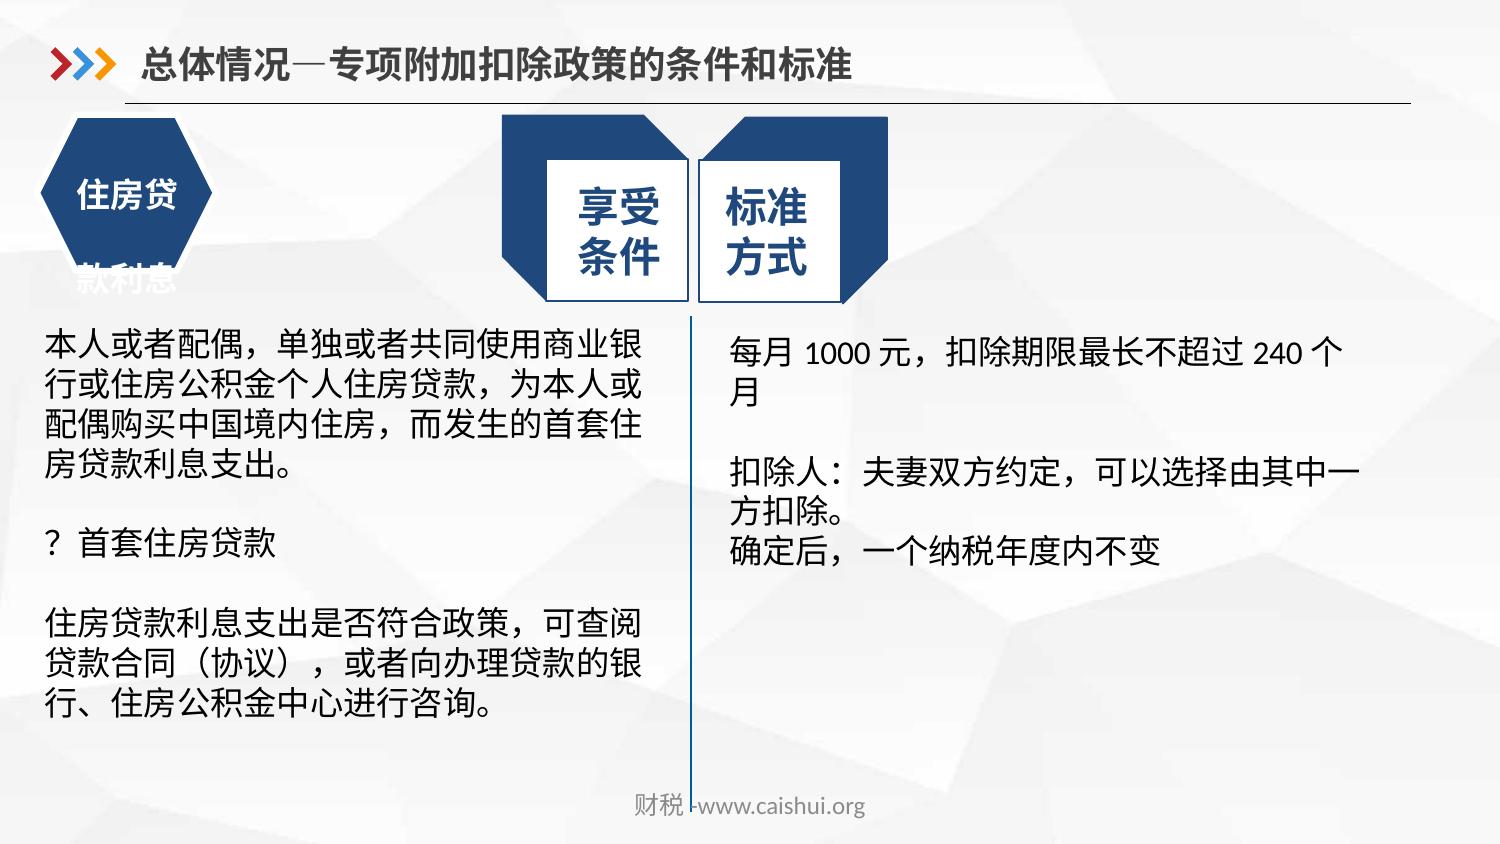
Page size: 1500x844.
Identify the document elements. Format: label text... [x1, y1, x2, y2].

text_box 总体情况—专项附加扣除政策的条件和标准 [140, 32, 916, 95]
text_box [92, 45, 119, 83]
text_box [70, 45, 97, 83]
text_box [36, 114, 216, 272]
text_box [501, 114, 689, 302]
picture [0, 0, 1500, 844]
text_box 本人或者配偶，单独或者共同使用商业银行或住房公积金个人住房贷款，为本人或配偶购买中国境内住房，而发生的首套住房贷款利息支出。 ？首套住房贷款 住房贷款利息支出是否符合政策，可查阅贷款合同（协议），或者向办理贷款的银行、住房公积金中心进行咨询。 [29, 315, 688, 730]
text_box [698, 117, 888, 304]
text_box 每月1000元，扣除期限最长不超过240个月 扣除人：夫妻双方约定，可以选择由其中一方扣除。 确定后，一个纳税年度内不变 [714, 323, 1376, 578]
text_box [48, 45, 75, 83]
footer 财税-www.caishui.org [512, 782, 988, 828]
